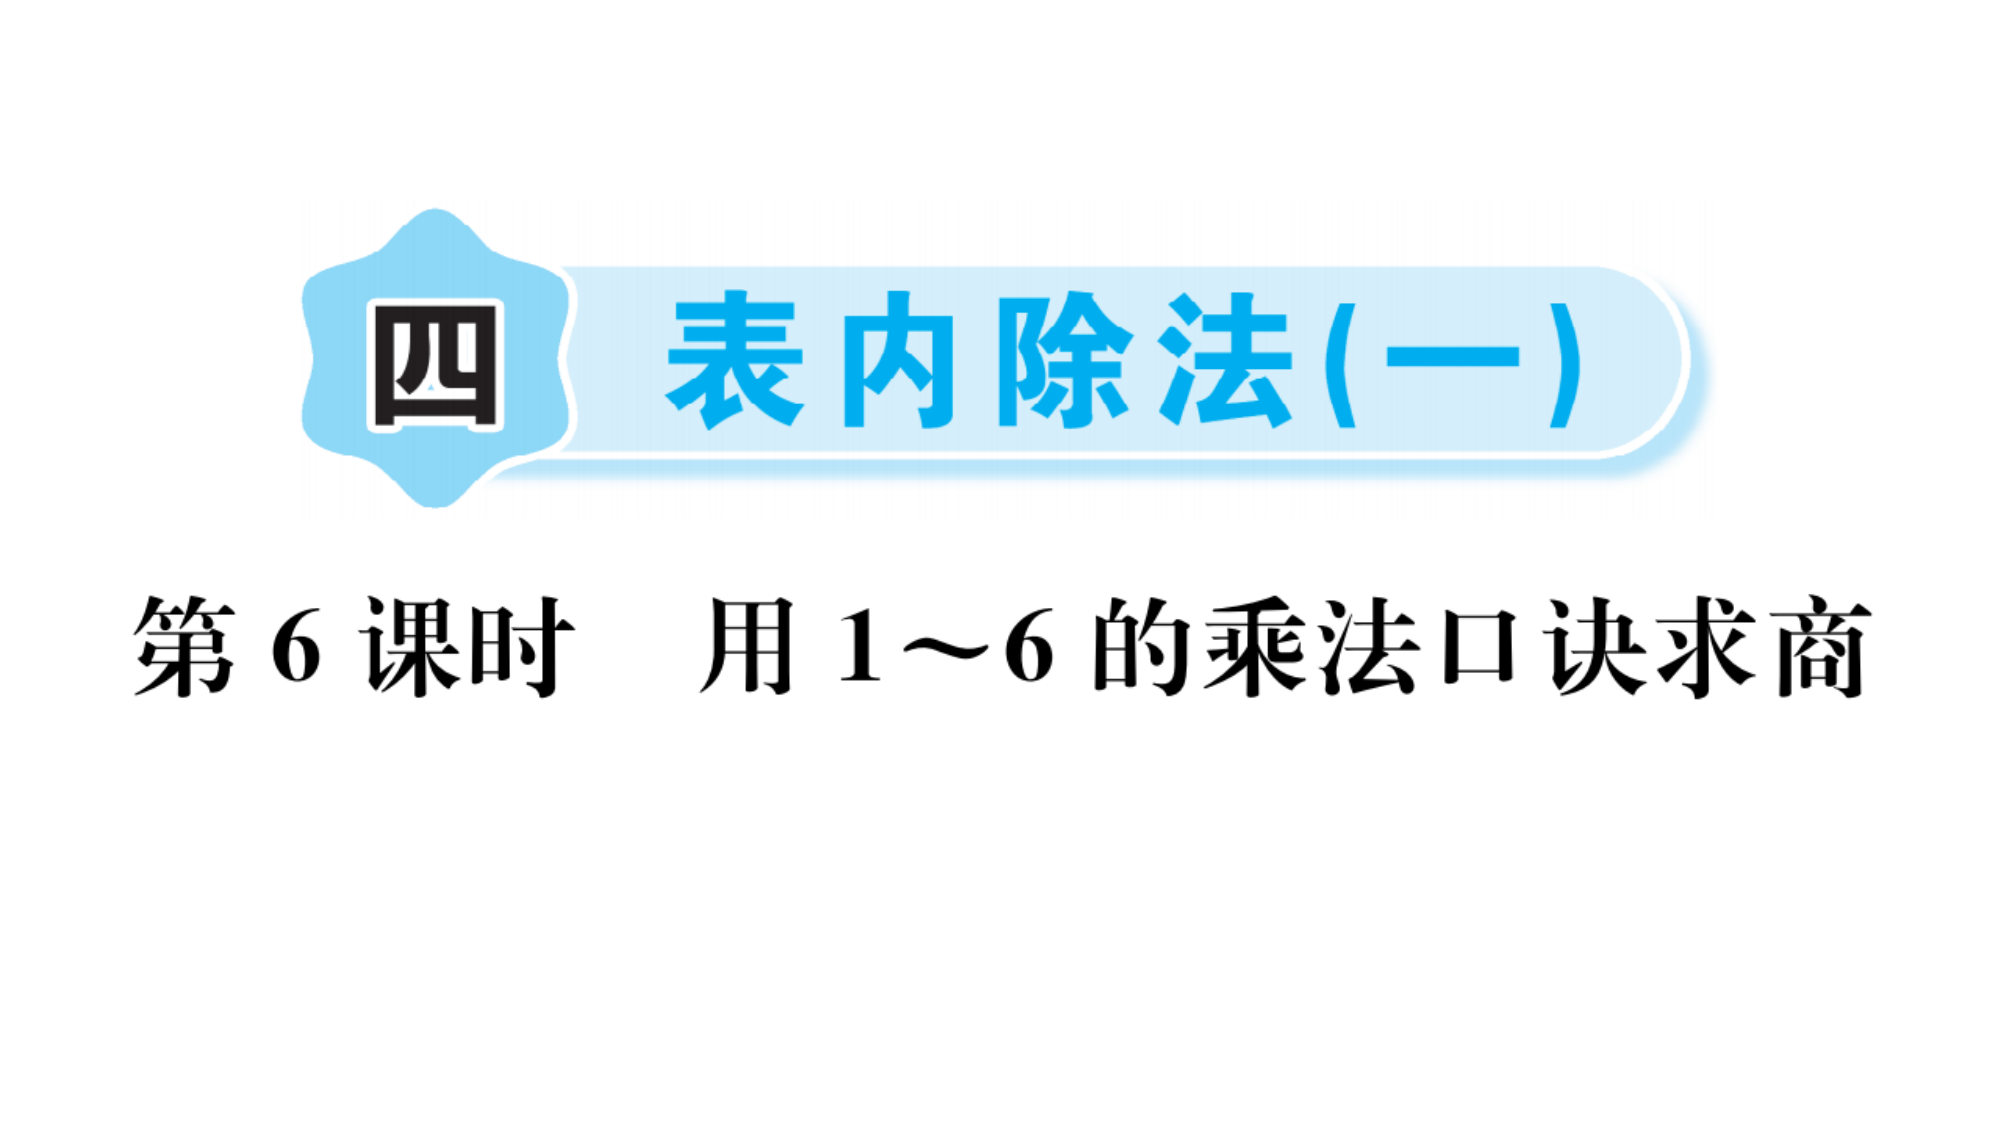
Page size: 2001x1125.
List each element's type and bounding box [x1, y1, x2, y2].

picture [116, 570, 1884, 723]
picture [279, 183, 1721, 520]
